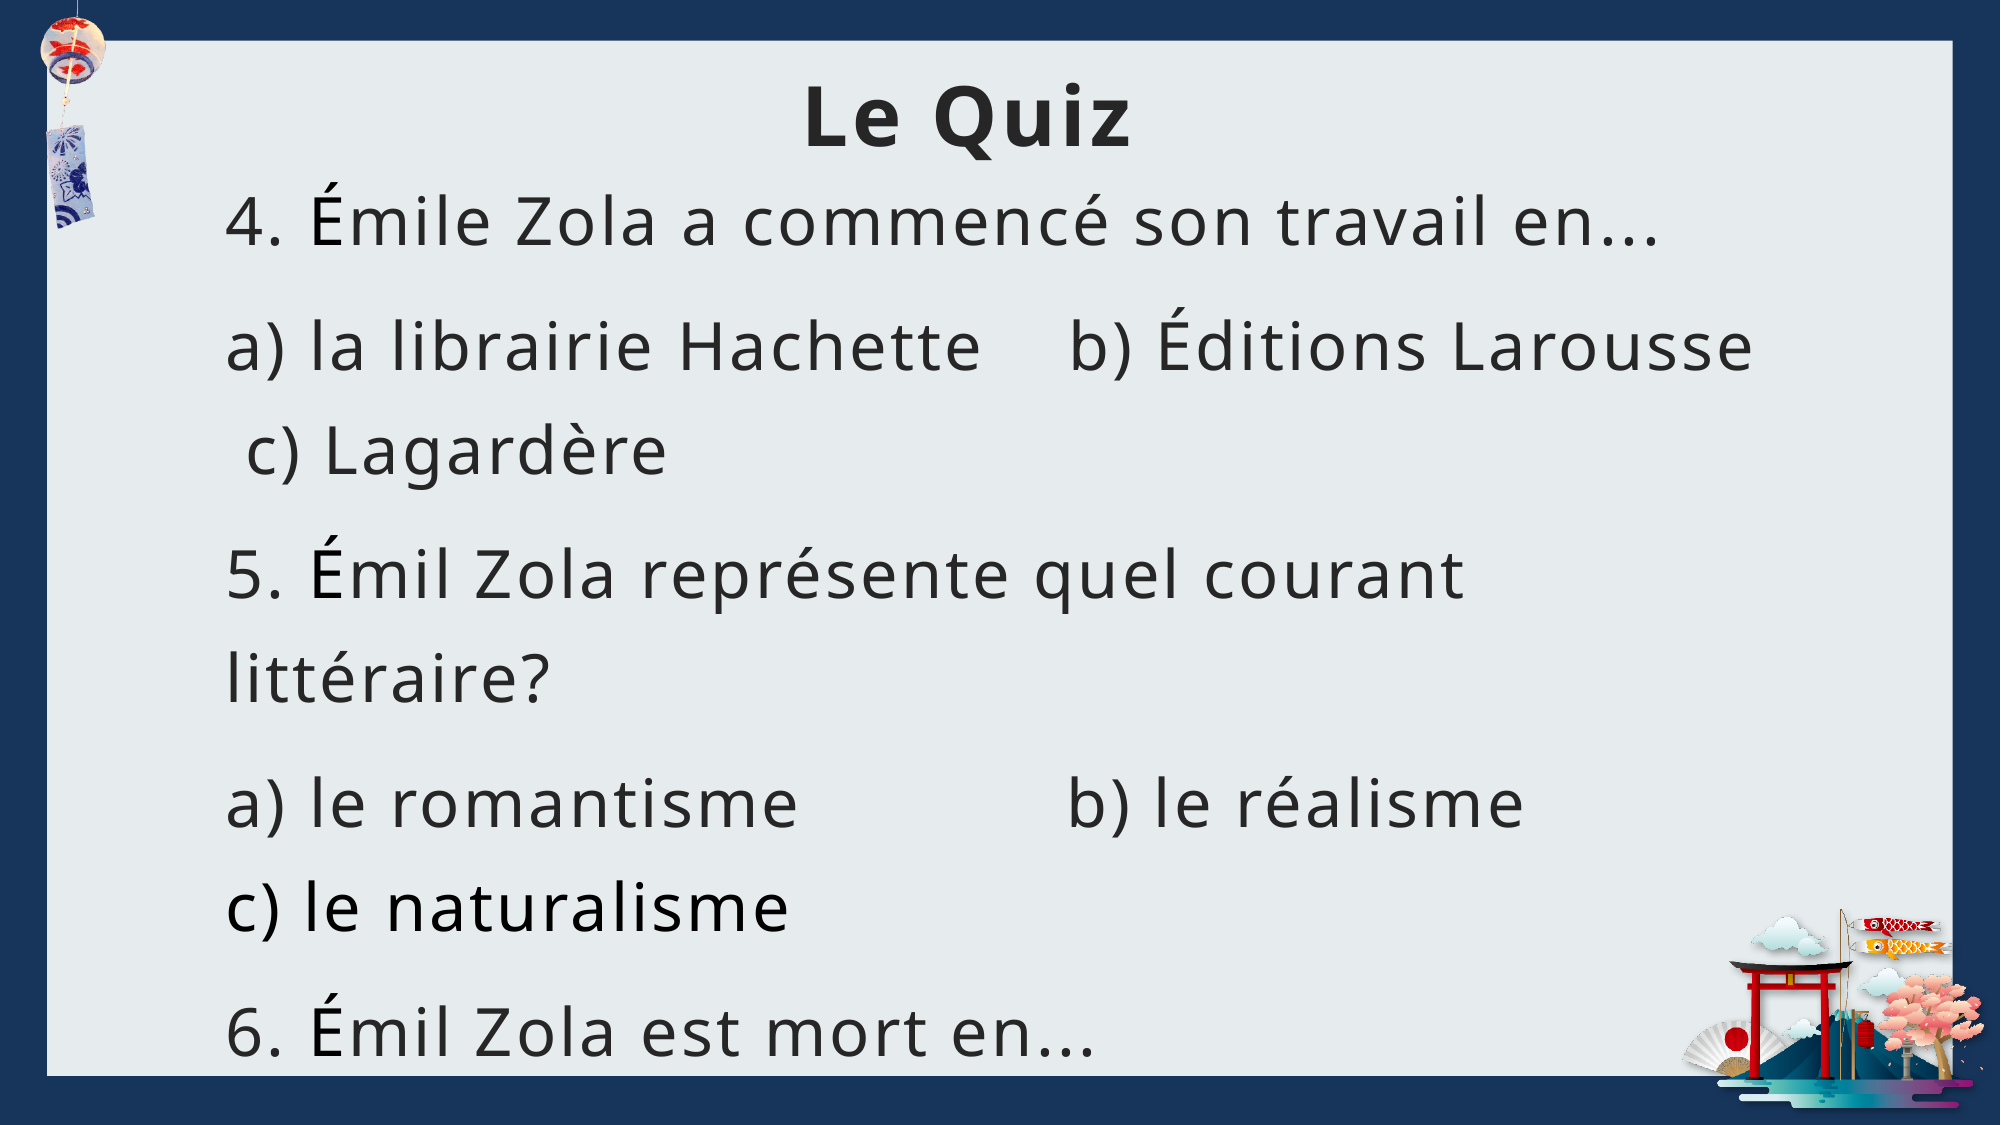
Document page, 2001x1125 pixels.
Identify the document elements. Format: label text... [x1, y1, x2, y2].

picture [1682, 909, 1984, 1108]
picture [0, 0, 153, 249]
list 4. Émile Zola a commencé son travail en... a) la librairie Hachette b) Éditions Larousse c) Lagardère 5. Émil Zola représente quel courant littéraire? a) le romantisme b) le réalisme c) le naturalisme 6. Émil Zola est mort en... a) 1905 b) 1902 c) 1908 [210, 146, 1790, 1079]
title Le Quiz [176, 53, 1757, 173]
